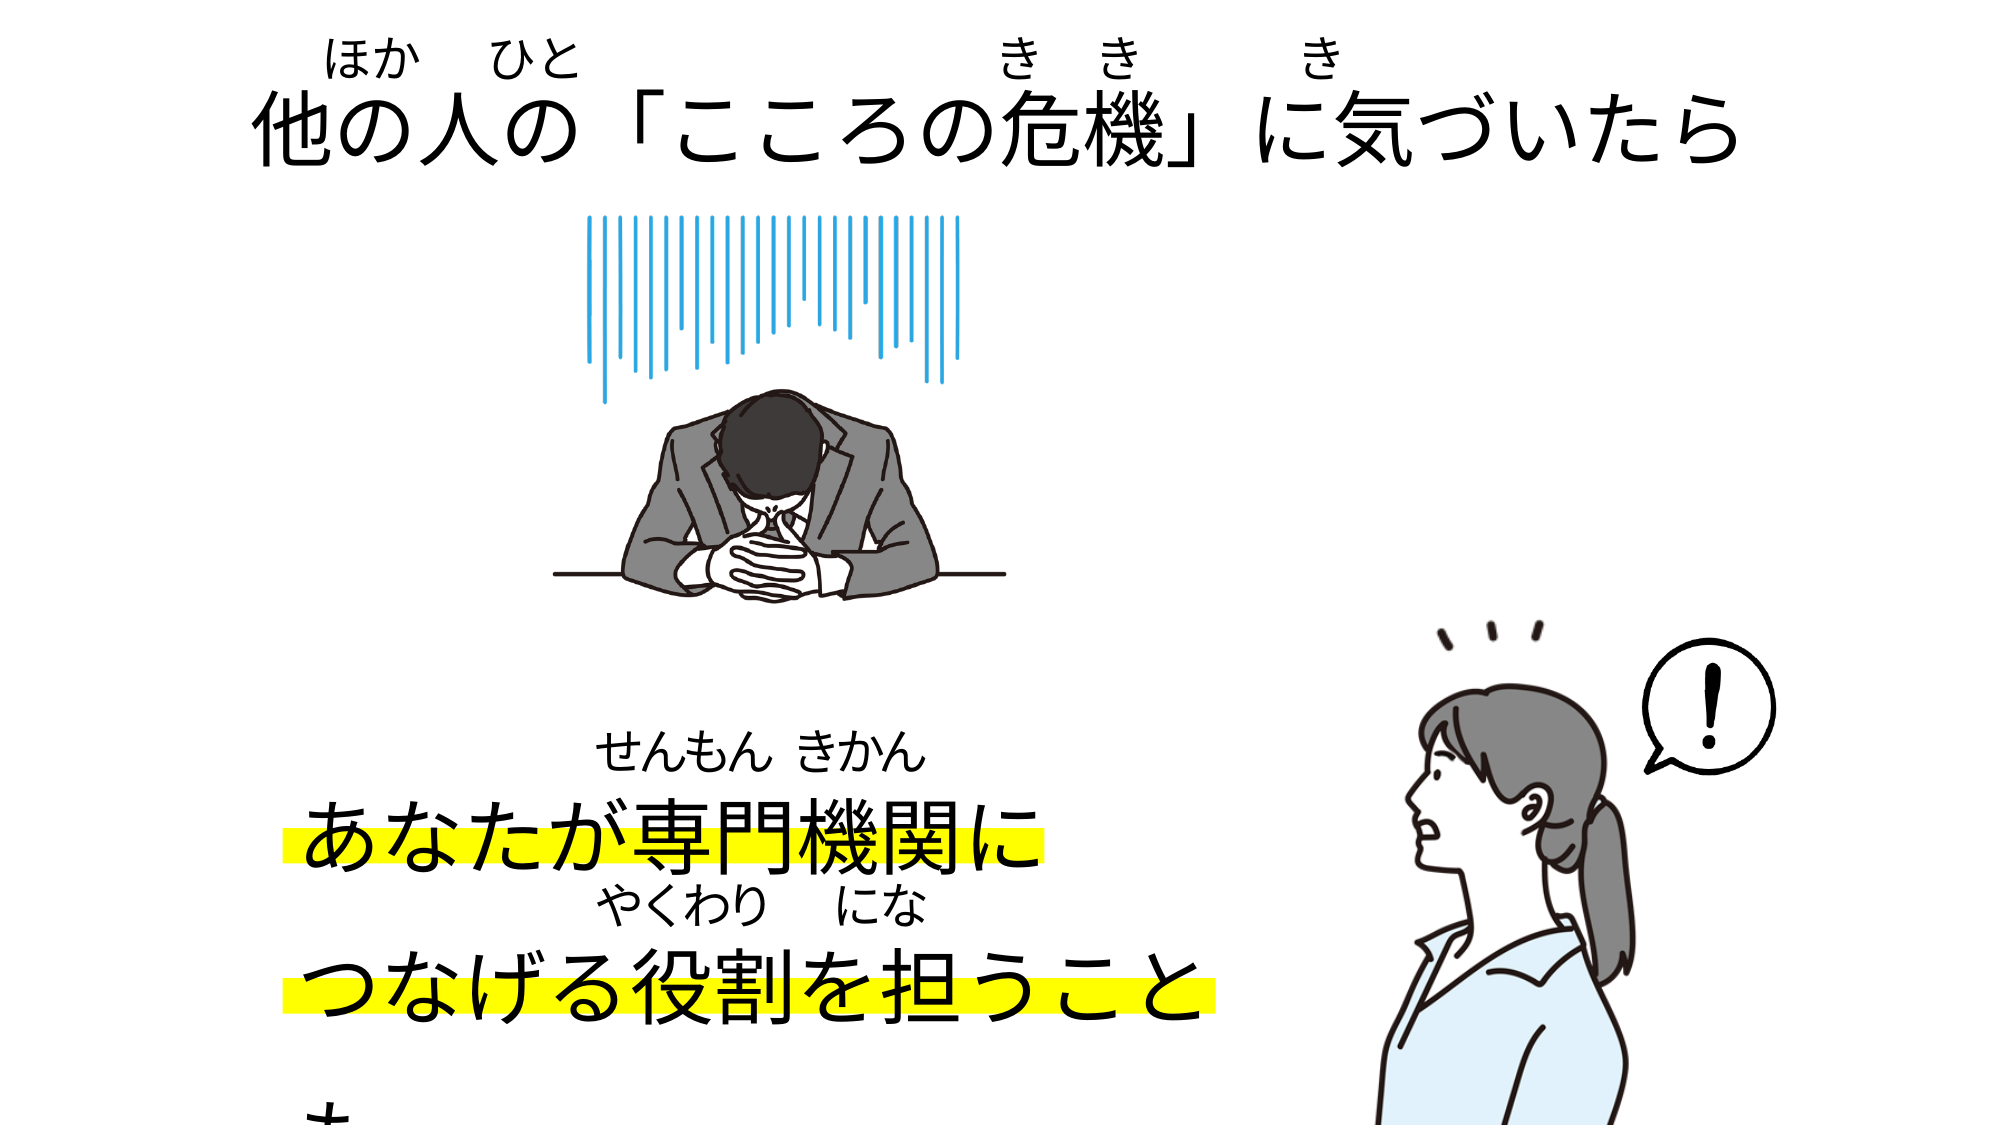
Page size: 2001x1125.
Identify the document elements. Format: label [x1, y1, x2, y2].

text_box [282, 697, 1311, 1047]
text_box [1423, 580, 1779, 784]
picture [1368, 660, 1670, 1125]
text_box [83, 3, 1917, 186]
picture [388, 194, 1147, 650]
